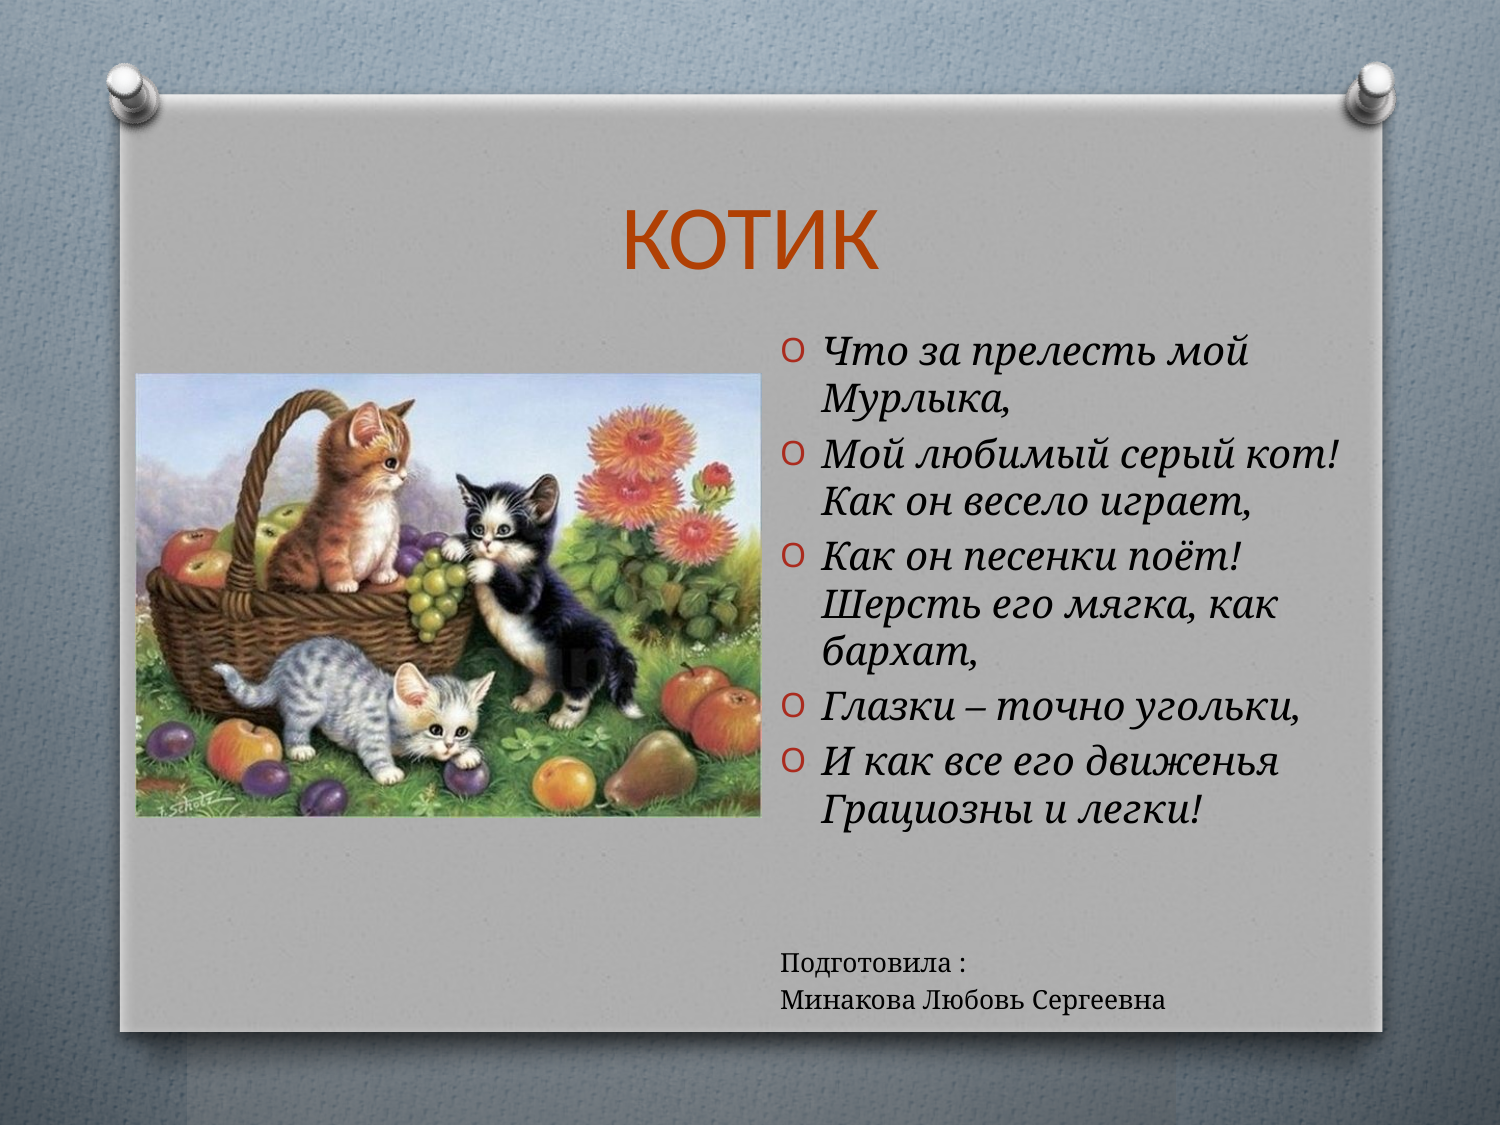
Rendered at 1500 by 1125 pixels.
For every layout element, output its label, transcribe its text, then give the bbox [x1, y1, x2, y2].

list Что за прелесть мой Мурлыка, Мой любимый серый кот! Как он весело играет, Как он песенки поёт! Шерсть его мягка, как бархат, Глазки – точно угольки, И как все его движенья Грациозны и легки! Подготовила : Минакова Любовь Сергеевна [765, 208, 1365, 1035]
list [135, 373, 763, 818]
picture [1317, 35, 1439, 156]
picture [75, 29, 198, 153]
title КОТИК [179, 134, 1323, 332]
